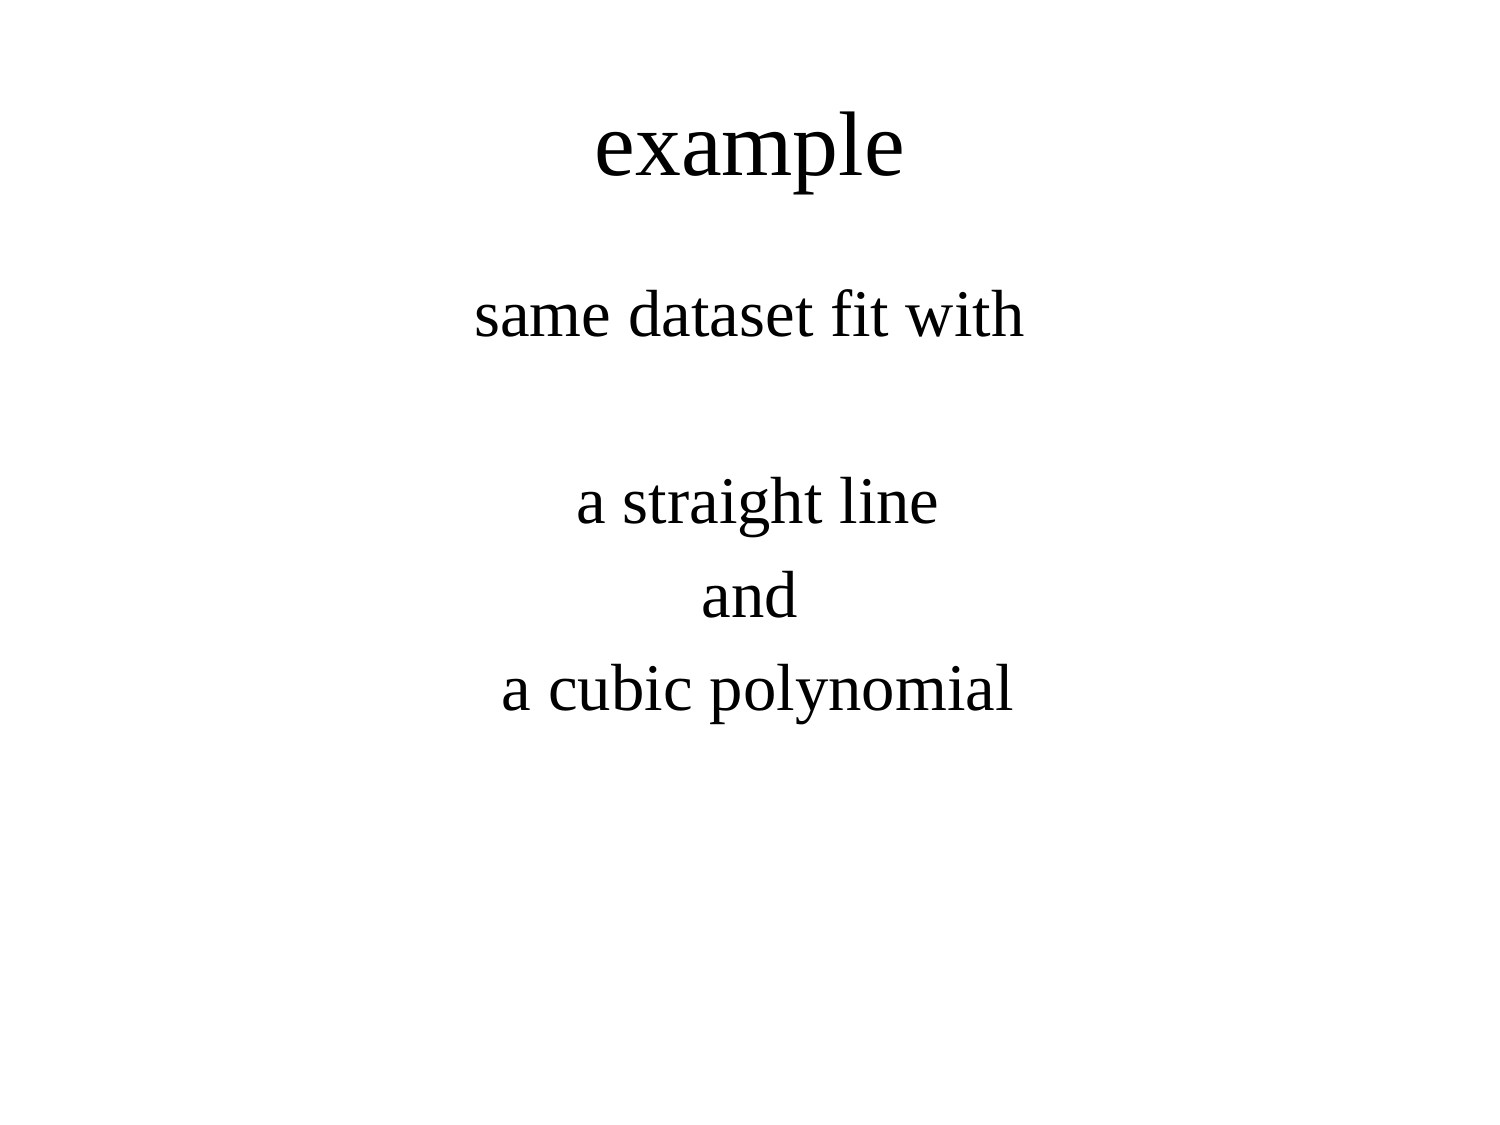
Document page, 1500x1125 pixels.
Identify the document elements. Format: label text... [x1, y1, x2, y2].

list same dataset fit with a straight line and a cubic polynomial [75, 262, 1425, 1005]
title example [75, 45, 1425, 233]
